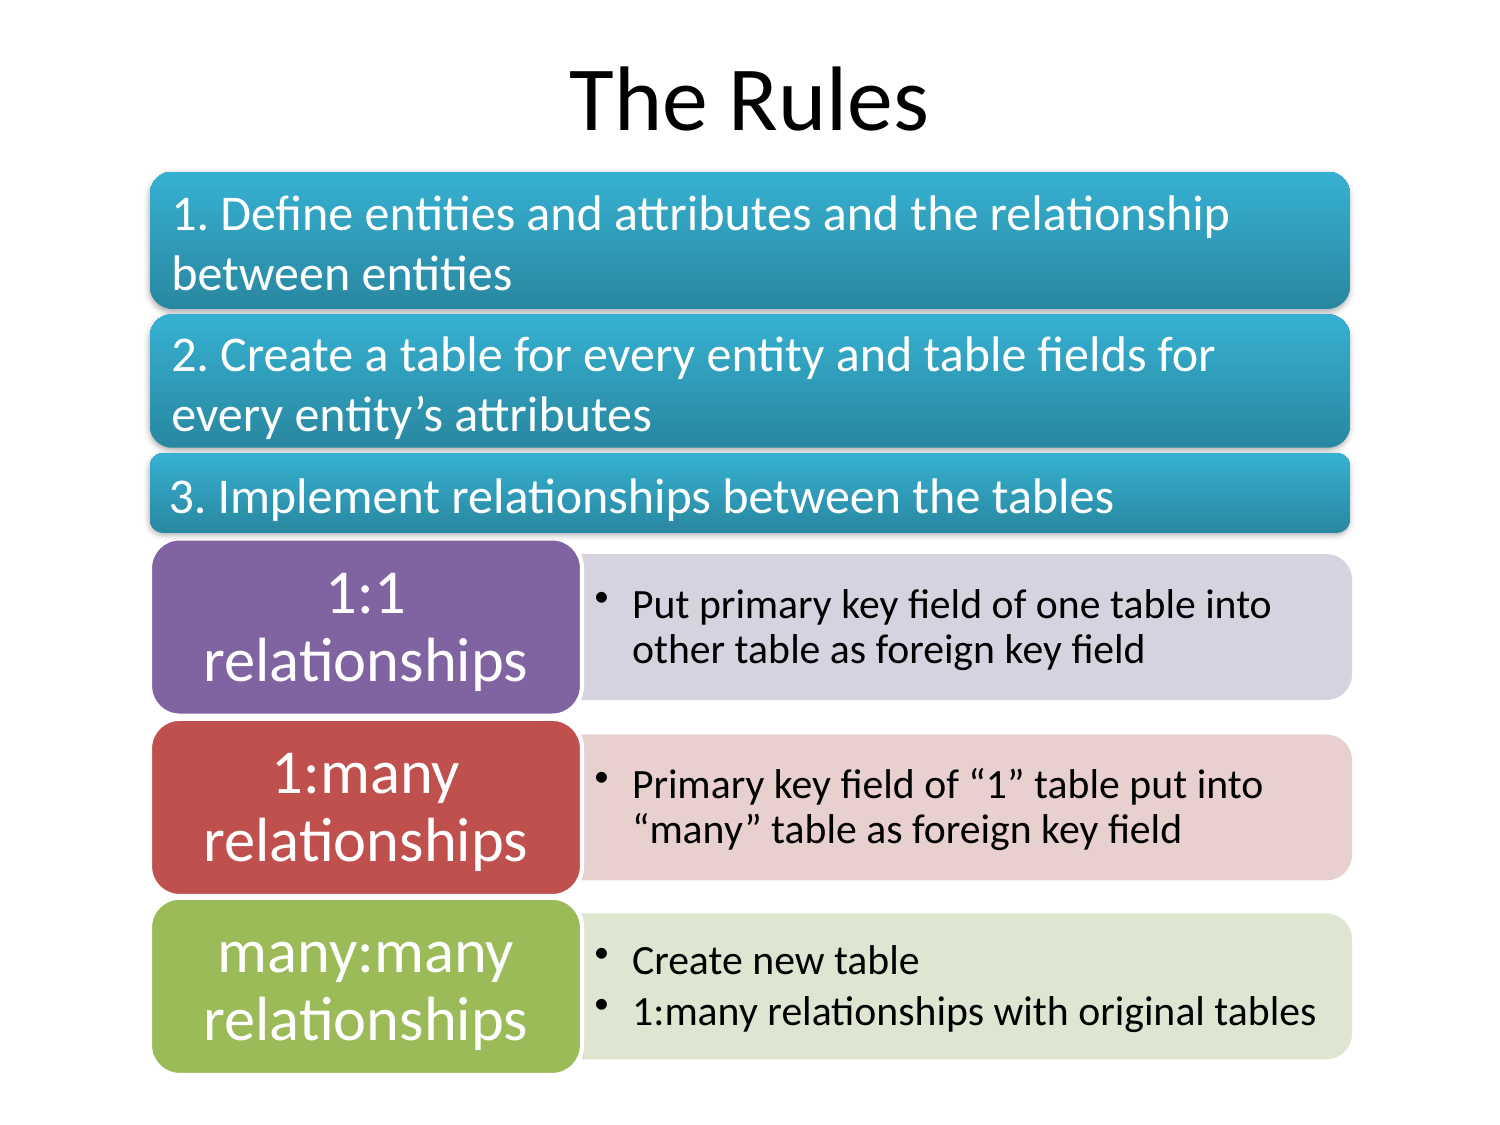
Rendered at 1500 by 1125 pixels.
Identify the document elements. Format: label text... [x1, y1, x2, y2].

text_box many:many relationships [147, 895, 585, 1078]
text_box 1:many relationships [147, 717, 585, 897]
text_box 1. Define entities and attributes and the relationship between entities [149, 171, 1350, 310]
text_box Create new table 1:many relationships with original tables [581, 913, 1353, 1060]
text_box 1:1 relationships [147, 541, 585, 718]
text_box 3. Implement relationships between the tables [149, 453, 1350, 533]
text_box Primary key field of “1” table put into “many” table as foreign key field [581, 734, 1353, 881]
text_box Put primary key field of one table into other table as foreign key field [581, 554, 1353, 701]
text_box 2. Create a table for every entity and table fields for every entity’s attributes [149, 314, 1350, 448]
title The Rules [75, 0, 1425, 188]
